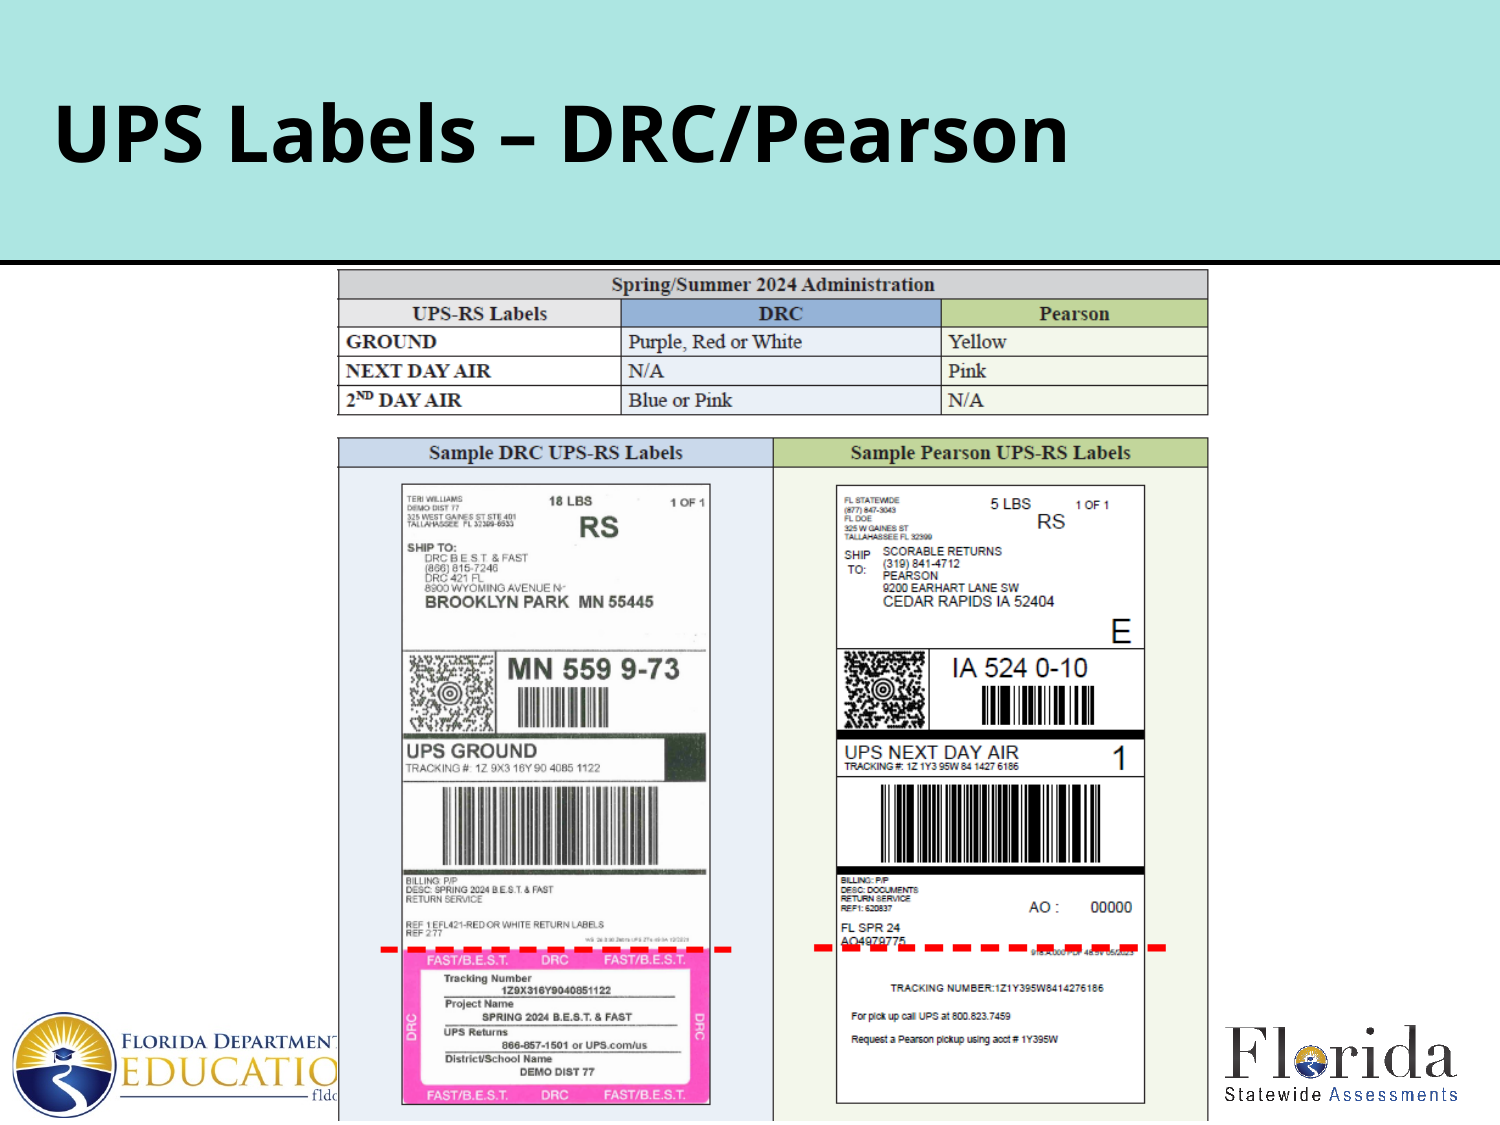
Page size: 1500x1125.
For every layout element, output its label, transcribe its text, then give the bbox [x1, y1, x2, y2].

picture [12, 268, 1212, 1121]
title UPS Labels – DRC/Pearson [37, 41, 1150, 222]
picture [1224, 1025, 1468, 1107]
